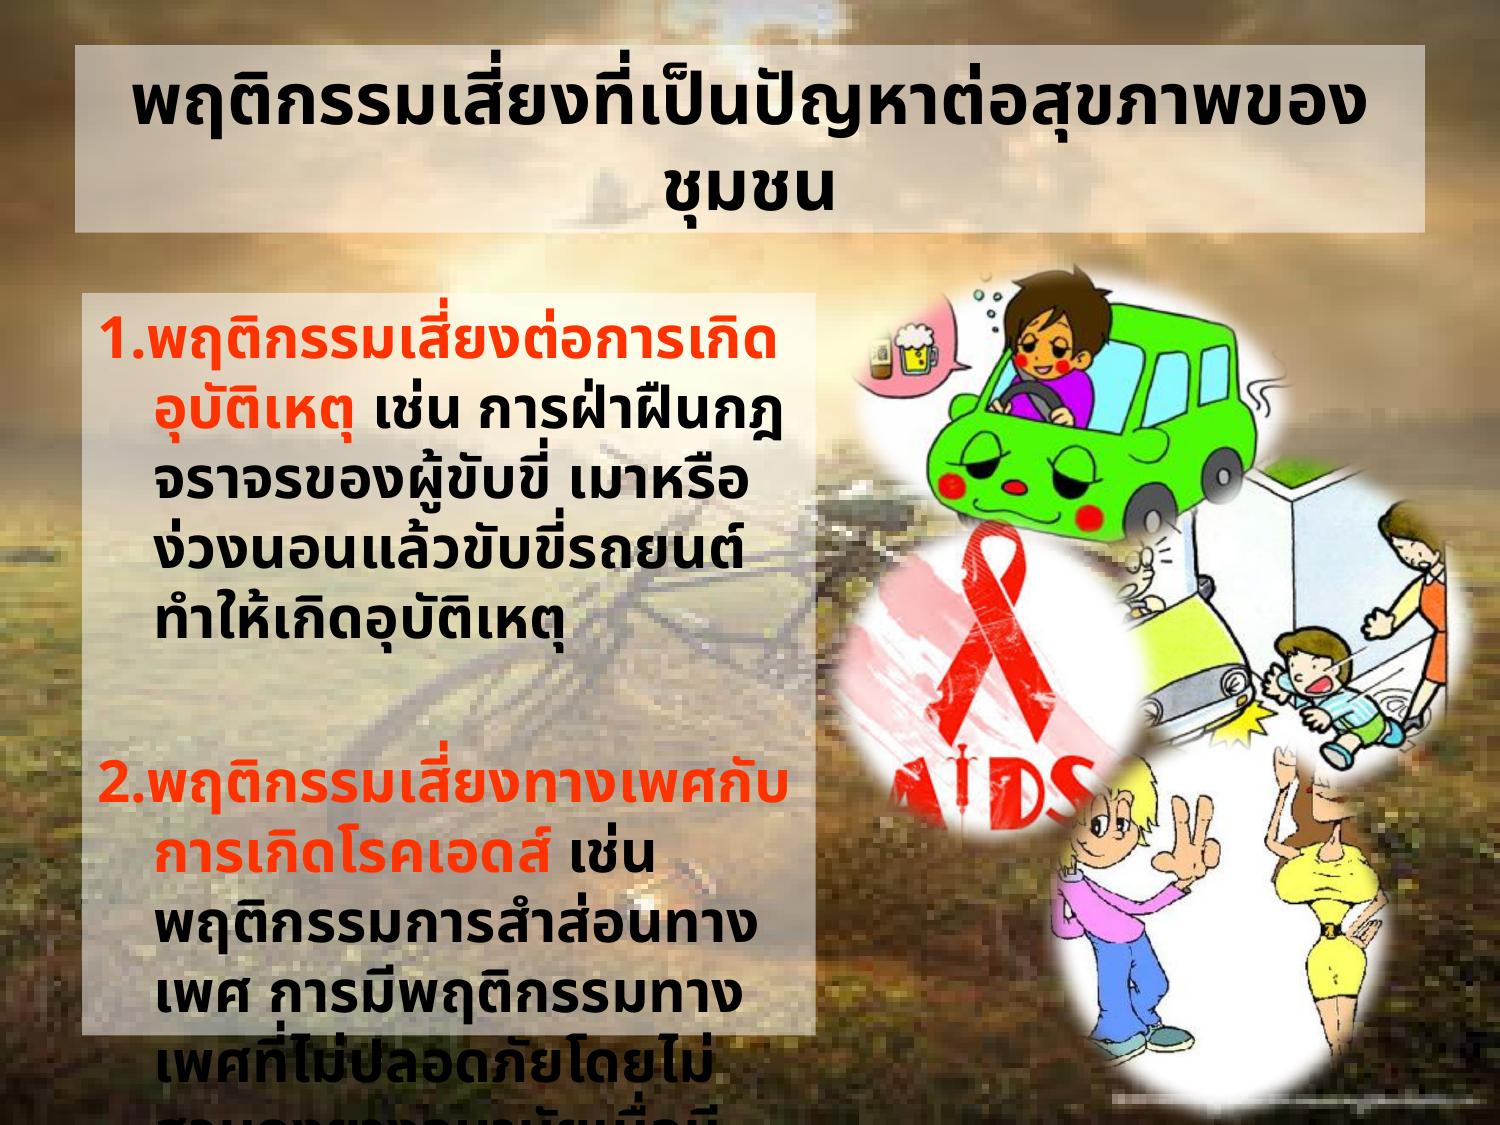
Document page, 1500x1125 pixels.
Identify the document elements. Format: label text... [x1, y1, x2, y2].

list 1.พฤติกรรมเสี่ยงต่อการเกิดอุบัติเหตุ เช่น การฝ่าฝืนกฎจราจรของผู้ขับขี่ เมาหรือง่วงนอนแล้วขับขี่รถยนต์ทำให้เกิดอุบัติเหตุ 2.พฤติกรรมเสี่ยงทางเพศกับการเกิดโรคเอดส์ เช่น พฤติกรรมการสำส่อนทางเพศ การมีพฤติกรรมทางเพศที่ไม่ปลอดภัยโดยไม่สวมถุงยางอนามัยเมื่อมีเพศสัมพันธ์ [82, 292, 816, 1036]
picture [0, 0, 1500, 1125]
title พฤติกรรมเสี่ยงที่เป็นปัญหาต่อสุขภาพของชุมชน [75, 45, 1425, 233]
